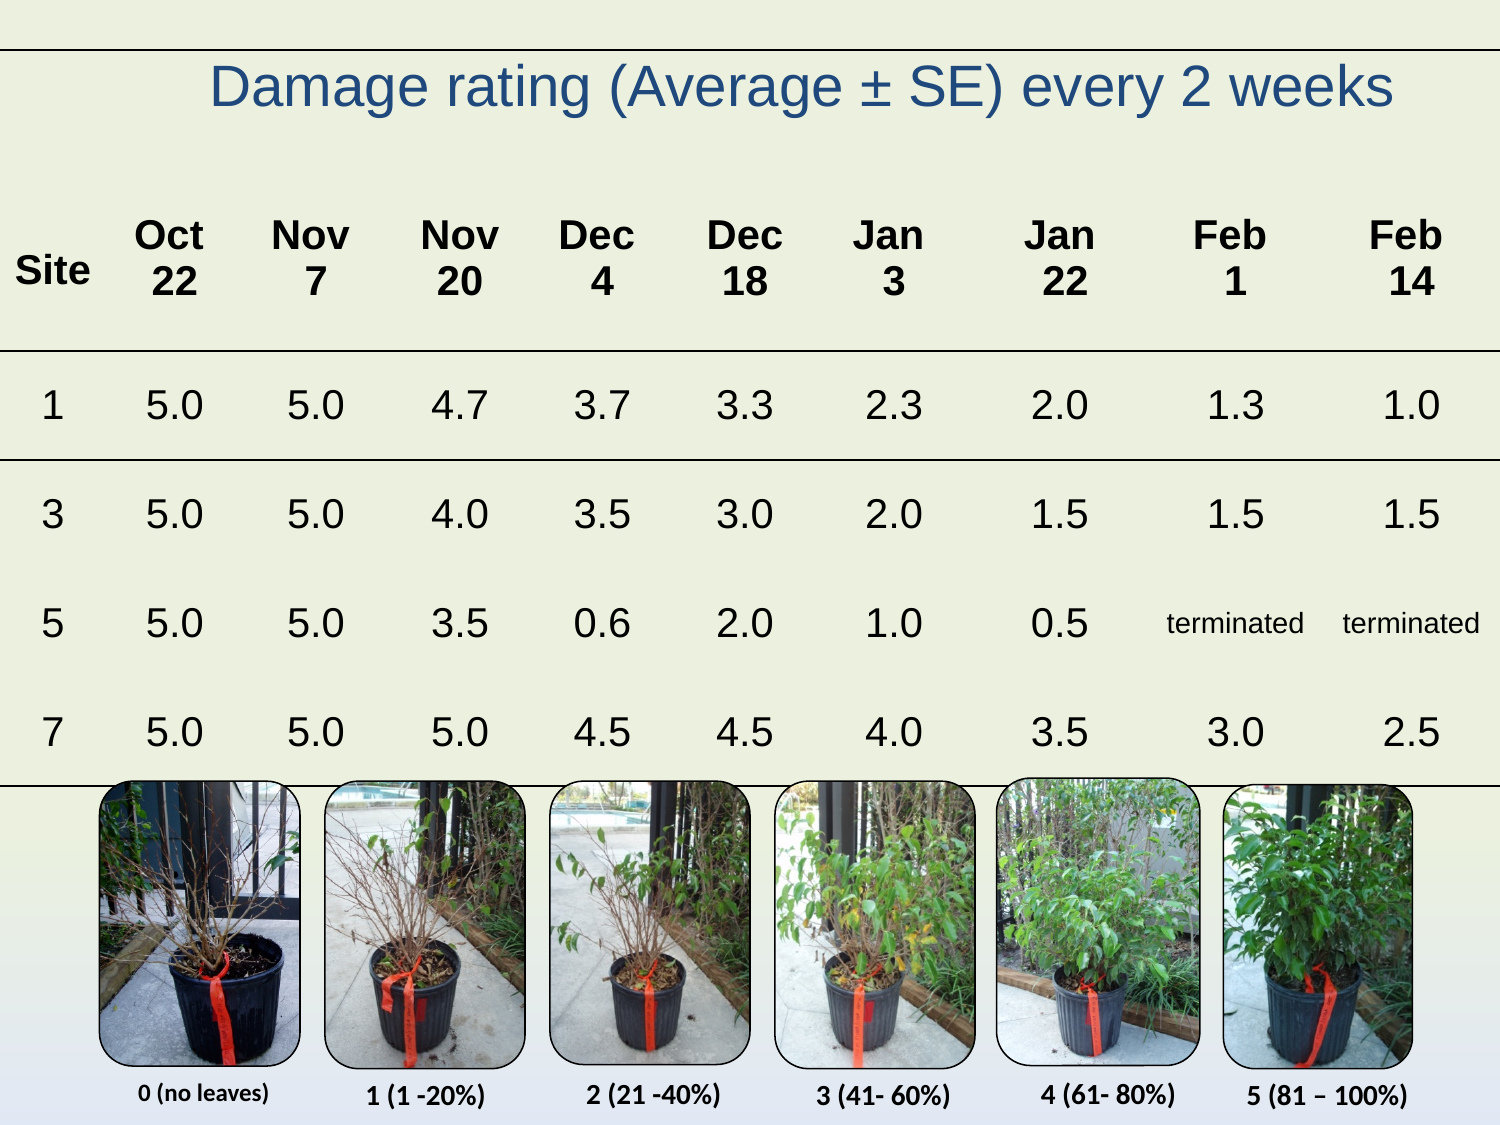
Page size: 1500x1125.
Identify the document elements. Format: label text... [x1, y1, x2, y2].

picture [1223, 784, 1413, 1069]
text_box 4 (61- 80%) [1026, 1074, 1191, 1118]
table_cell 4.5 [531, 677, 674, 785]
table_header Site [0, 51, 106, 350]
table_cell Dec 4 [531, 165, 674, 350]
picture [774, 780, 976, 1069]
table_cell 3.0 [1148, 677, 1324, 785]
picture [996, 777, 1201, 1066]
table_cell 4.5 [674, 677, 816, 785]
table_cell Dec 18 [674, 165, 816, 350]
text_box 5 (81 – 100%) [1231, 1068, 1424, 1119]
table_cell Jan 22 [972, 165, 1148, 350]
table_cell Jan 3 [816, 165, 972, 350]
table_cell 2.0 [972, 352, 1148, 459]
text_box 2 (21 -40%) [571, 1074, 737, 1118]
text_box 1 (1 -20%) [350, 1077, 501, 1119]
table_cell Feb 14 [1324, 165, 1500, 350]
table_cell 2.0 [674, 569, 816, 677]
table_cell 5.0 [106, 461, 244, 569]
table_cell Feb 1 [1148, 165, 1324, 350]
table_cell 3.5 [389, 569, 531, 677]
table_cell 5.0 [244, 569, 389, 677]
table_cell 1 [0, 352, 106, 459]
picture [99, 780, 301, 1067]
table_cell 0.6 [531, 569, 674, 677]
table_cell 5.0 [106, 677, 244, 779]
table_cell terminated [1148, 569, 1324, 677]
table_cell 7 [0, 677, 106, 785]
table_cell 0.5 [972, 569, 1148, 677]
table_cell 1.5 [972, 461, 1148, 569]
table_cell 3.5 [531, 461, 674, 569]
table_cell 3.3 [674, 352, 816, 459]
table_cell 2.5 [1324, 677, 1500, 785]
text_box 3 (41- 60%) [801, 1077, 966, 1119]
table_header Damage rating (Average ± SE) every 2 weeks [106, 51, 1500, 165]
table_cell 4.7 [389, 352, 531, 459]
table_cell 4.0 [816, 677, 972, 779]
table_cell 3 [0, 461, 106, 569]
table_cell Nov 20 [389, 165, 531, 350]
table_cell Nov 7 [244, 165, 389, 350]
table_cell 1.0 [816, 569, 972, 677]
table_cell 1.5 [1324, 461, 1500, 569]
table_cell 5.0 [244, 677, 389, 785]
picture [324, 780, 526, 1069]
table_cell 2.0 [816, 461, 972, 569]
table_cell 3.0 [674, 461, 816, 569]
table_cell 1.3 [1148, 352, 1324, 459]
text_box 0 (no leaves) [123, 1076, 285, 1114]
table_cell 4.0 [389, 461, 531, 569]
table_cell 5.0 [106, 352, 244, 459]
table_cell 2.3 [816, 352, 972, 459]
table_cell 5.0 [106, 569, 244, 677]
table_cell Oct 22 [106, 165, 244, 350]
table_cell 5 [0, 569, 106, 677]
table_cell terminated [1324, 569, 1500, 677]
picture [549, 780, 751, 1065]
table_cell 3.7 [531, 352, 674, 459]
table_cell 1.0 [1324, 352, 1500, 459]
table_cell 1.5 [1148, 461, 1324, 569]
table_cell 5.0 [244, 461, 389, 569]
table_cell 3.5 [972, 677, 1148, 785]
table_cell 5.0 [389, 677, 531, 785]
table_cell 5.0 [244, 352, 389, 459]
